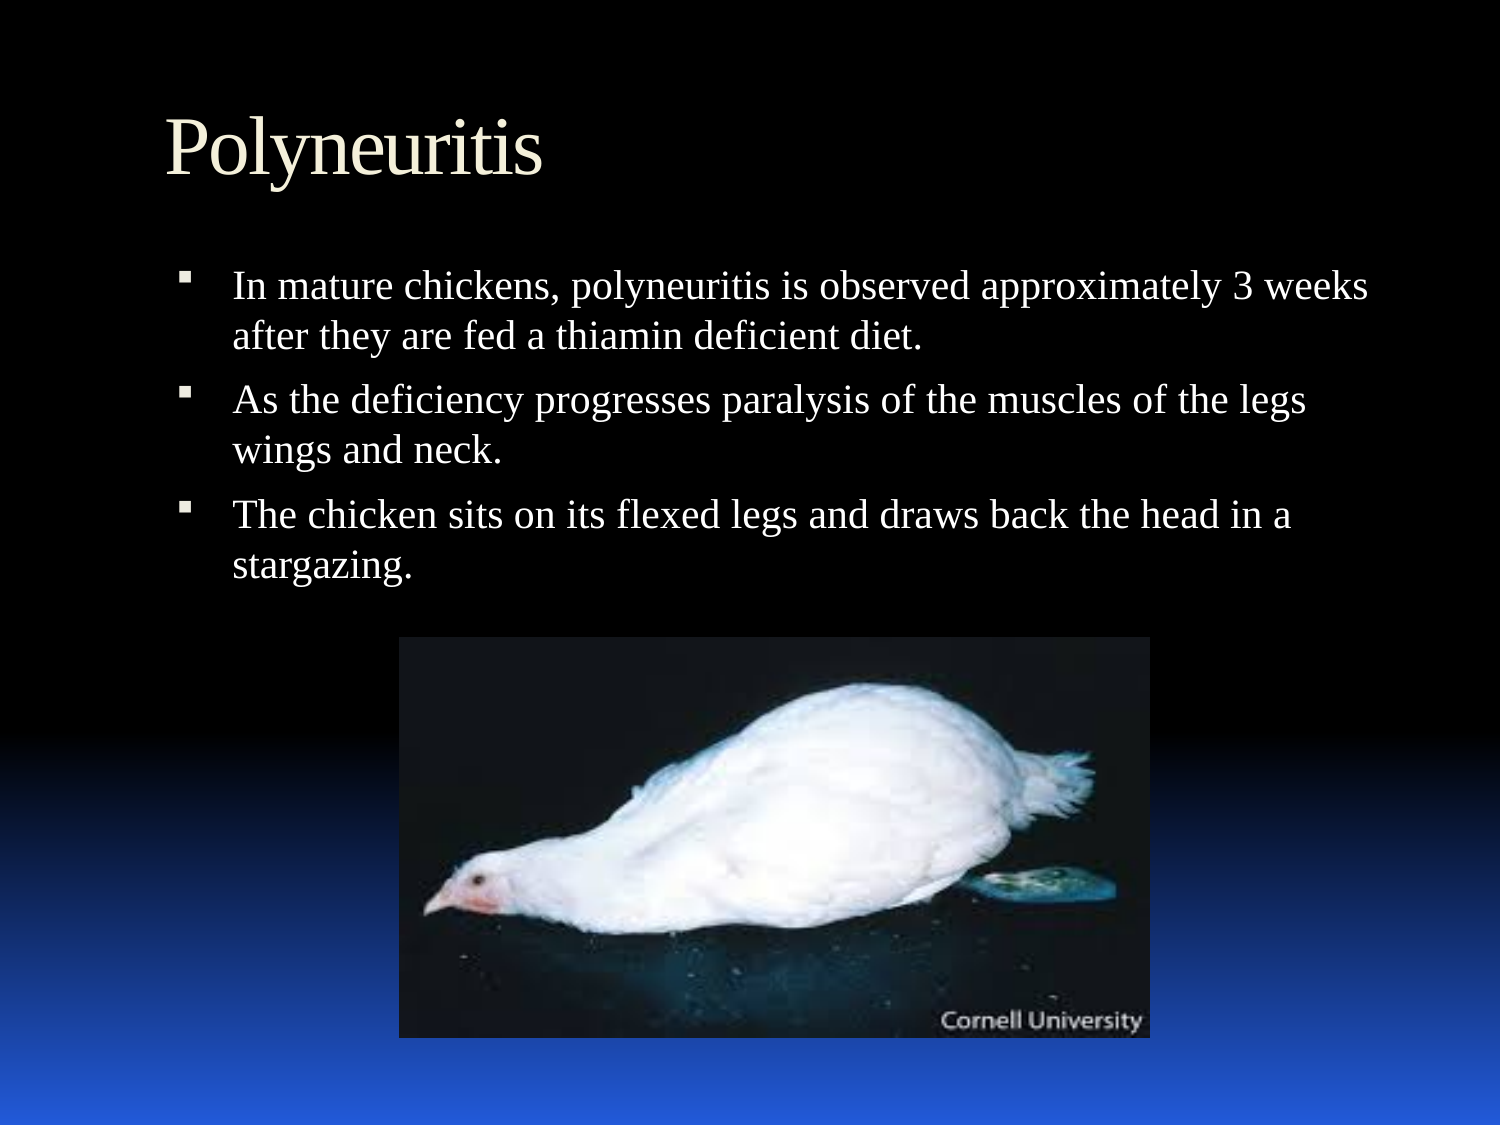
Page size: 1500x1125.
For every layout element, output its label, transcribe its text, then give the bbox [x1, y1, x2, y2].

picture [399, 637, 1151, 1038]
title Polyneuritis [150, 83, 1425, 234]
list In mature chickens, polyneuritis is observed approximately 3 weeks after they are fed a thiamin deficient diet. As the deficiency progresses paralysis of the muscles of the legs wings and neck. The chicken sits on its flexed legs and draws back the head in a stargazing. [150, 249, 1425, 1043]
